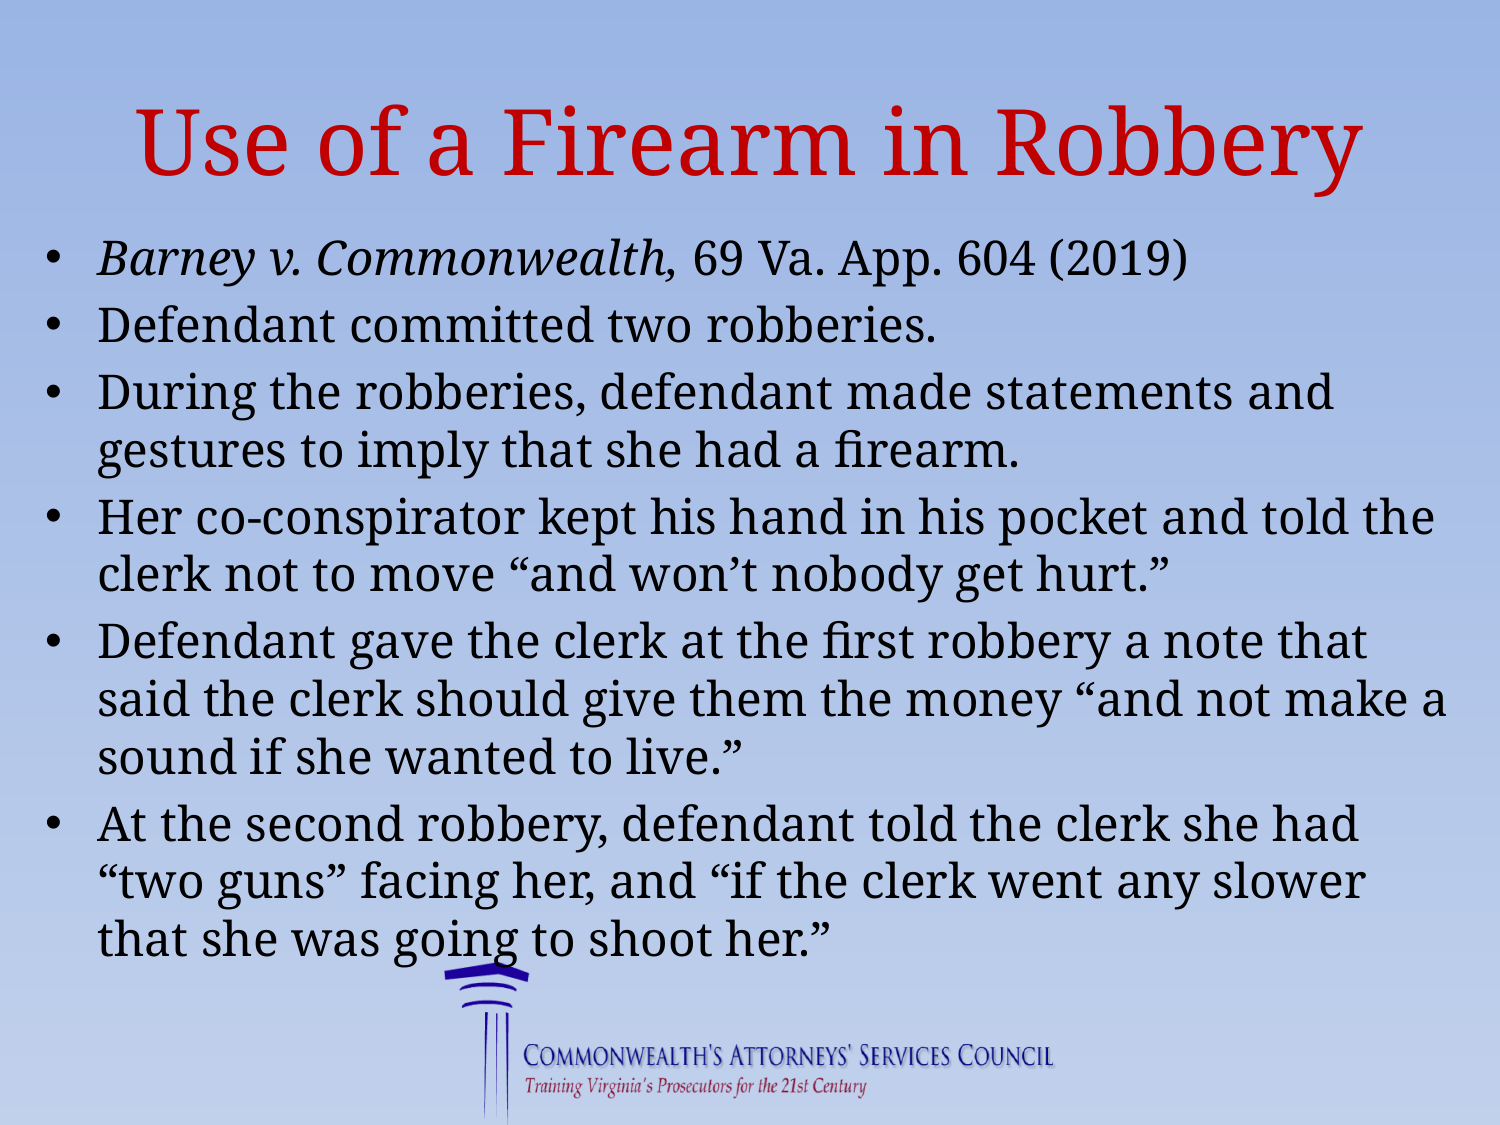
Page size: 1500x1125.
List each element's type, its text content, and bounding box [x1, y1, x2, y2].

picture [444, 991, 1056, 1125]
list Barney v. Commonwealth, 69 Va. App. 604 (2019) Defendant committed two robberies. During the robberies, defendant made statements and gestures to imply that she had a firearm. Her co-conspirator kept his hand in his pocket and told the clerk not to move “and won’t nobody get hurt.” Defendant gave the clerk at the first robbery a note that said the clerk should give them the money “and not make a sound if she wanted to live.” At the second robbery, defendant told the clerk she had “two guns” facing her, and “if the clerk went any slower that she was going to shoot her.” [30, 219, 1476, 991]
title Use of a Firearm in Robbery [75, 45, 1425, 219]
